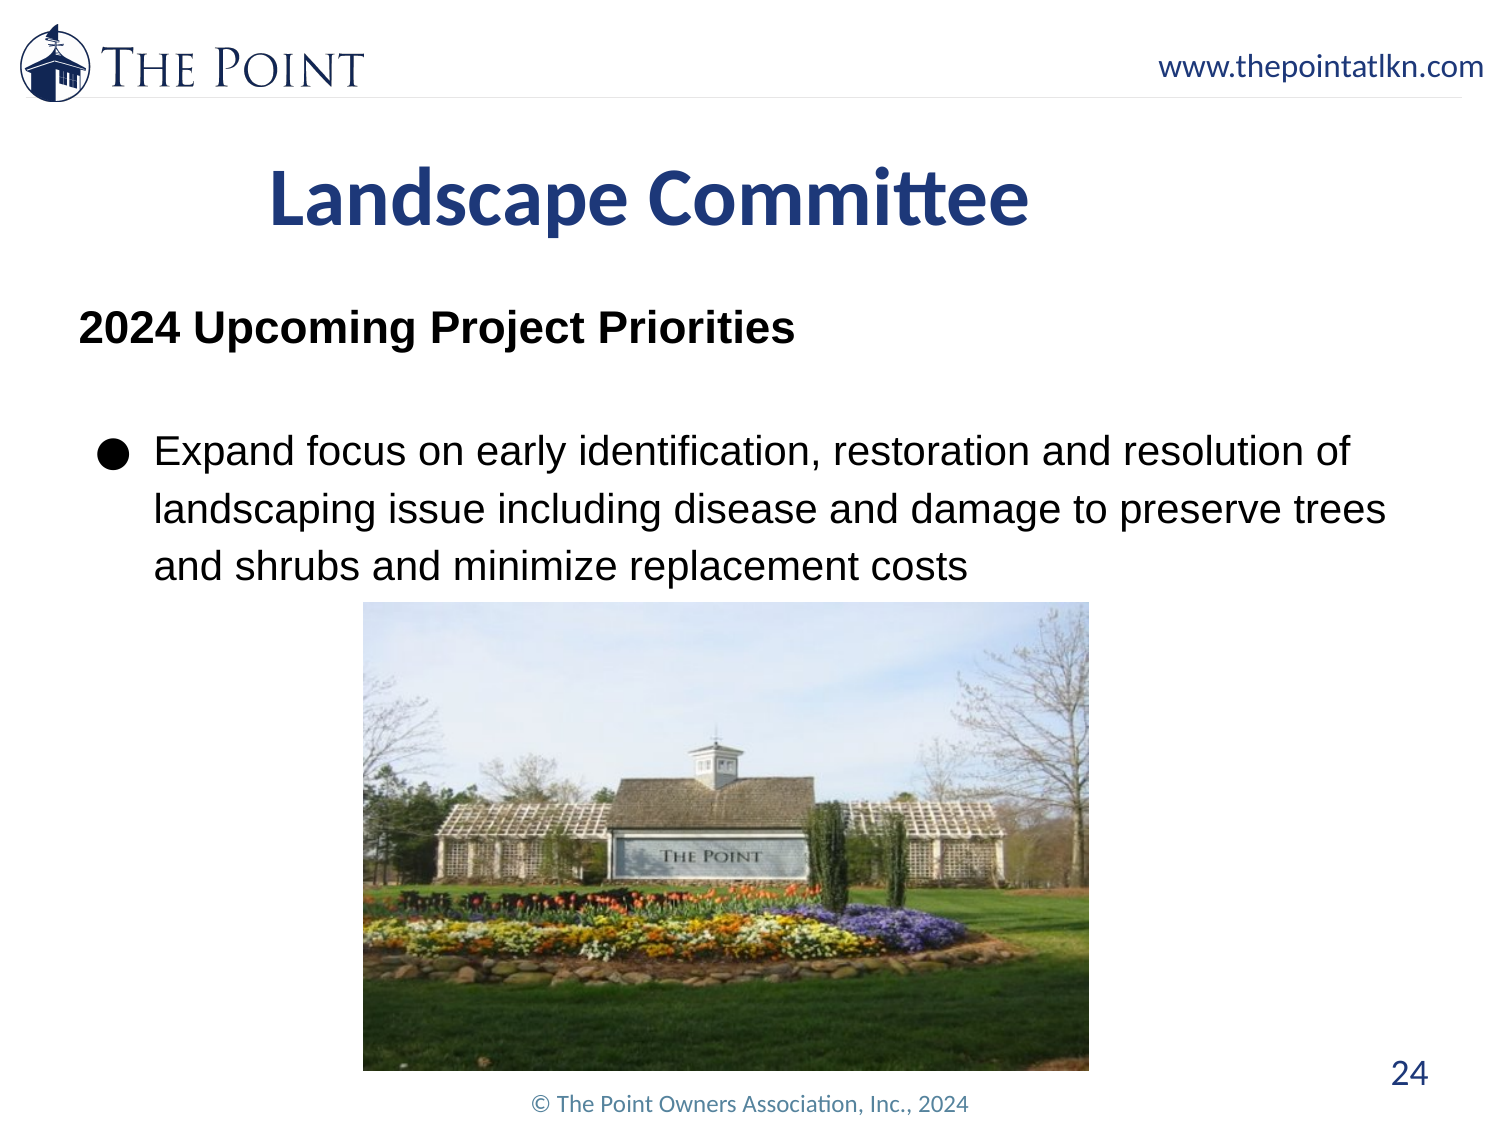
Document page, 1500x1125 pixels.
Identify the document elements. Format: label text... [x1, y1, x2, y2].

text_box 2024 Upcoming Project Priorities​ Expand focus on early identification, restoration and resolution of landscaping issue including disease and damage to preserve trees and shrubs and minimize replacement costs [63, 275, 1425, 656]
picture [363, 602, 1089, 1071]
text_box www.thepointatlkn.com [877, 31, 1500, 97]
picture [19, 24, 364, 102]
text_box Landscape Committee [156, 147, 1163, 250]
text_box © The Point Owners Association, Inc., 2024 [512, 1080, 988, 1125]
text_box 24 [1375, 1040, 1449, 1101]
